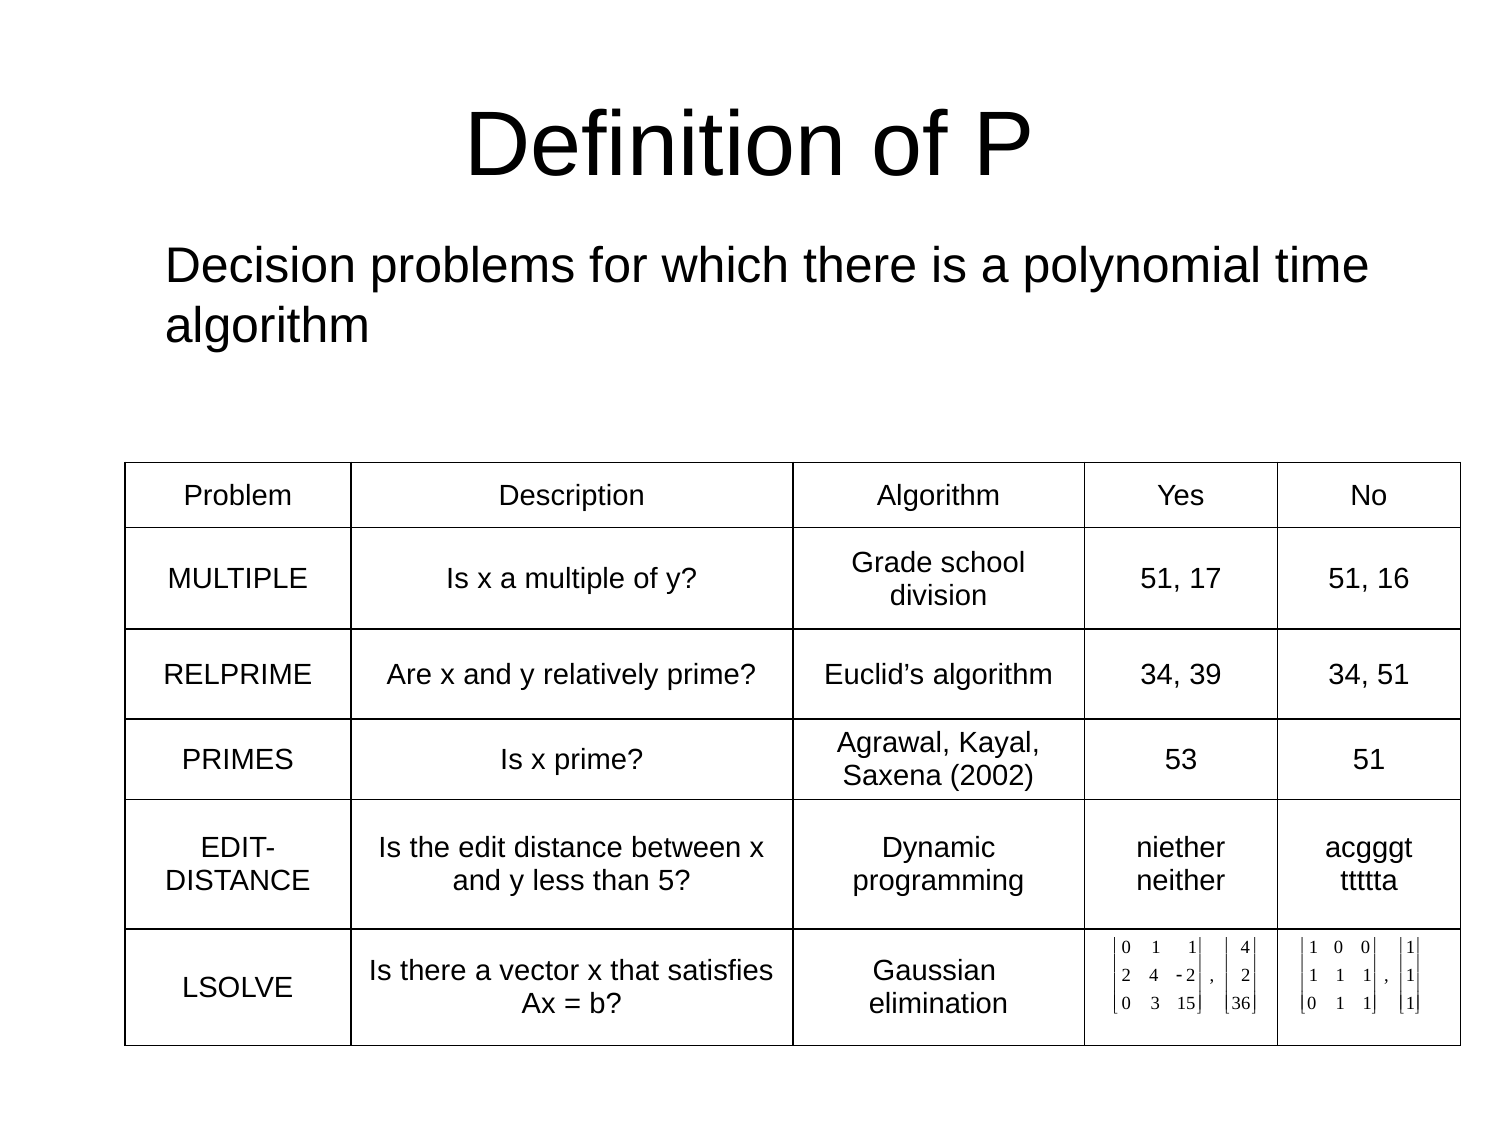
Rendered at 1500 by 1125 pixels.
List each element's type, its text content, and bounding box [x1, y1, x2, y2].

table_cell [1085, 930, 1277, 1045]
table_header Description [352, 463, 792, 527]
table_cell Euclid’s algorithm [794, 630, 1084, 718]
table_cell 51, 16 [1278, 528, 1460, 628]
table_cell Is the edit distance between x and y less than 5? [352, 800, 792, 928]
title Definition of P [75, 45, 1425, 233]
table_cell 51 [1278, 720, 1460, 799]
table_cell Is x a multiple of y? [352, 528, 792, 628]
table_header Algorithm [794, 463, 1084, 527]
table_cell Is x prime? [352, 720, 792, 799]
table_cell MULTIPLE [126, 528, 350, 628]
table_cell 34, 39 [1085, 630, 1277, 718]
text_box Decision problems for which there is a polynomial time algorithm [150, 224, 1400, 360]
table_cell 53 [1085, 720, 1277, 799]
table_cell PRIMES [126, 720, 350, 799]
table_cell Is there a vector x that satisfies Ax = b? [352, 930, 792, 1045]
table_cell Agrawal, Kayal, Saxena (2002) [794, 720, 1084, 799]
table_cell [1278, 930, 1460, 1045]
table_cell Are x and y relatively prime? [352, 630, 792, 718]
table_cell RELPRIME [126, 630, 350, 718]
table_cell LSOLVE [126, 930, 350, 1045]
table_header No [1278, 463, 1460, 527]
table_cell 51, 17 [1085, 528, 1277, 628]
table_cell EDIT-DISTANCE [126, 800, 350, 928]
table_cell 34, 51 [1278, 630, 1460, 718]
table_cell acgggt ttttta [1278, 800, 1460, 928]
table_header Problem [126, 463, 350, 527]
table_cell Gaussian elimination [794, 930, 1084, 1045]
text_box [1112, 937, 1259, 1019]
table_cell niether neither [1085, 800, 1277, 928]
table_header Yes [1085, 463, 1277, 527]
table_cell Grade school division [794, 528, 1084, 628]
table_cell Dynamic programming [794, 800, 1084, 928]
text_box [1299, 937, 1422, 1019]
